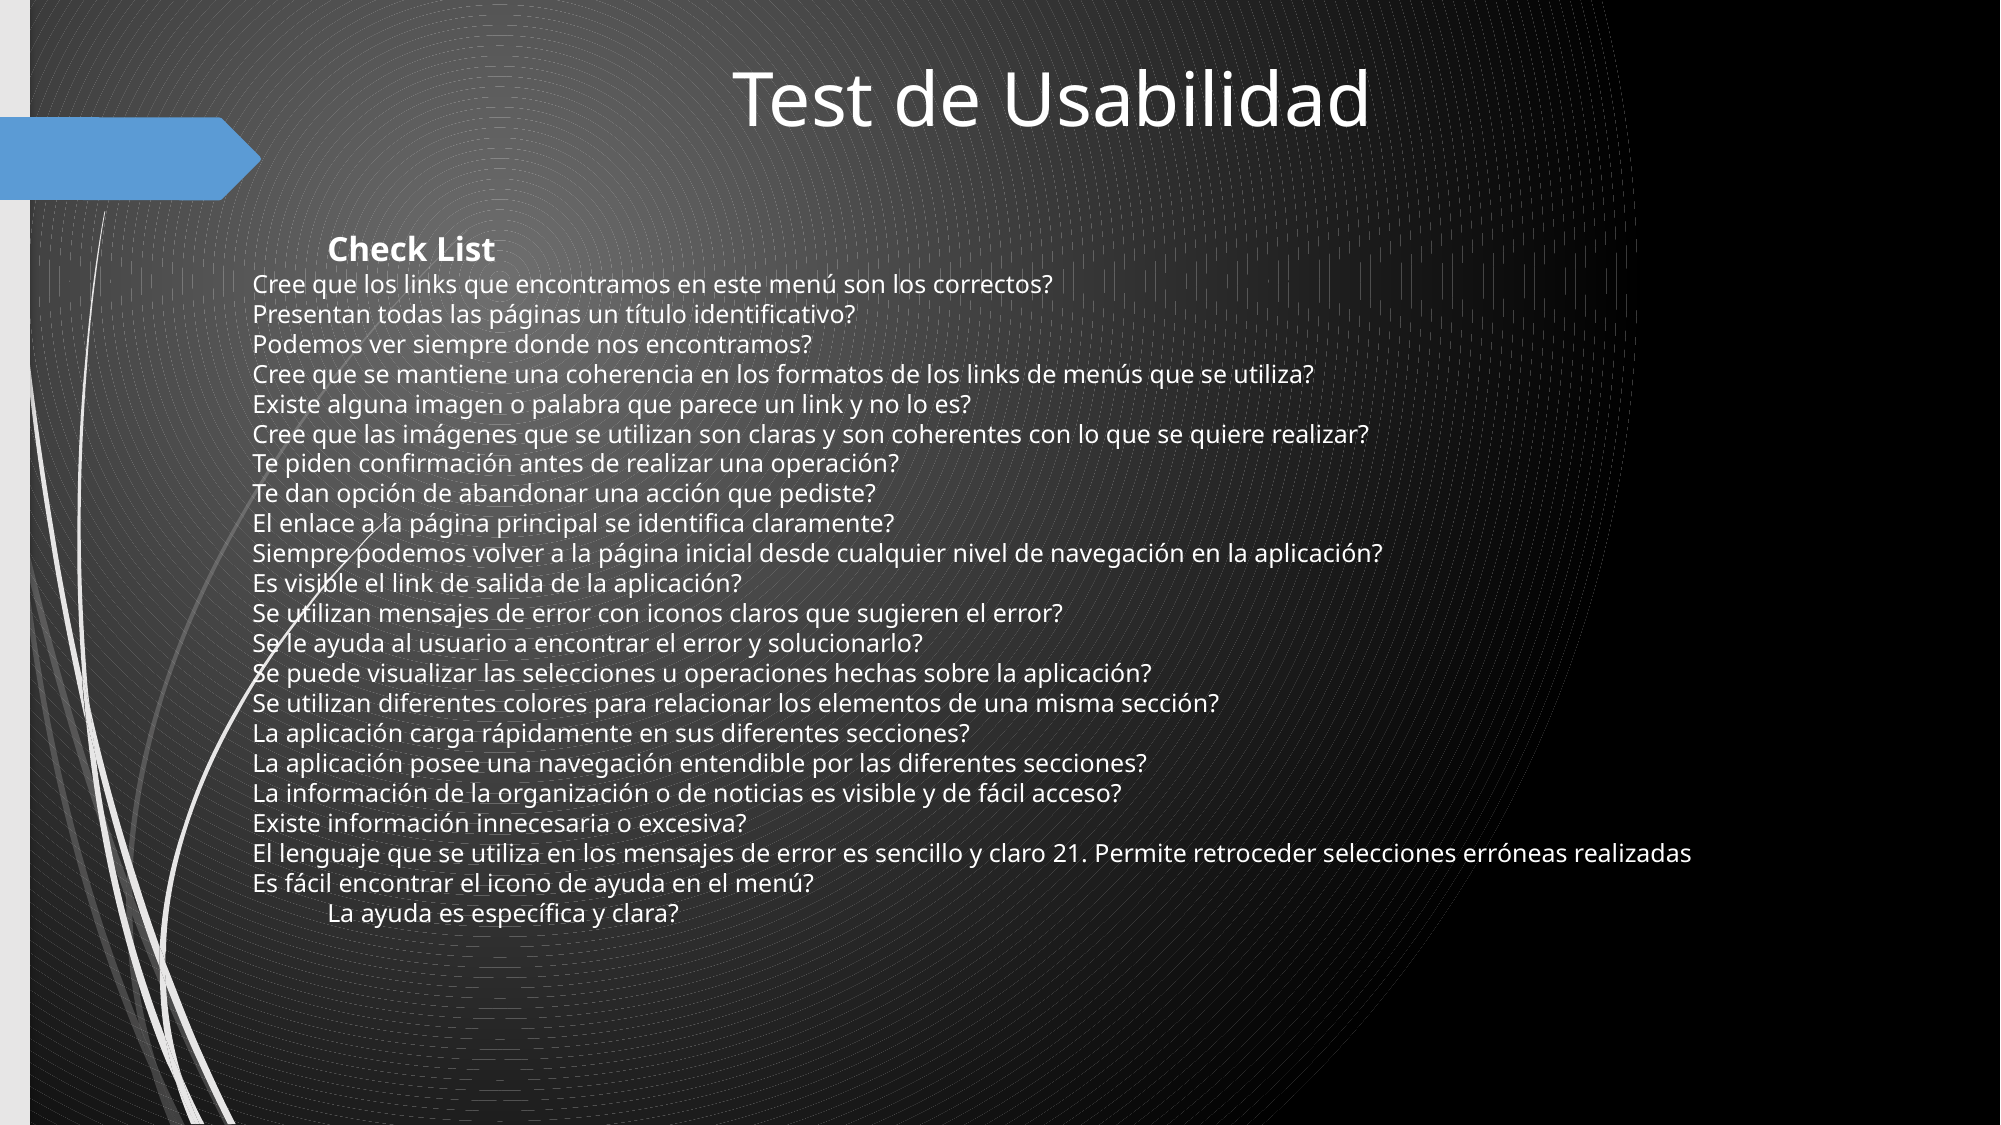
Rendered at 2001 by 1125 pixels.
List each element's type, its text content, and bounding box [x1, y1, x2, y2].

title Test de Usabilidad [232, 43, 1873, 159]
text_box Check List Cree que los links que encontramos en este menú son los correctos? Presentan todas las páginas un título identificativo? Podemos ver siempre donde nos encontramos? Cree que se mantiene una coherencia en los formatos de los links de menús que se utiliza? Existe alguna imagen o palabra que parece un link y no lo es? Cree que las imágenes que se utilizan son claras y son coherentes con lo que se quiere realizar? Te piden confirmación antes de realizar una operación? Te dan opción de abandonar una acción que pediste? El enlace a la página principal se identifica claramente? Siempre podemos volver a la página inicial desde cualquier nivel de navegación en la aplicación? Es visible el link de salida de la aplicación? Se utilizan mensajes de error con iconos claros que sugieren el error? Se le ayuda al usuario a encontrar el error y solucionarlo? Se puede visualizar las selecciones u operaciones hechas sobre la aplicación? Se utilizan diferentes colores para relacionar los elementos de una misma sección? La aplicación carga rápidamente en sus diferentes secciones? La aplicación posee una navegación entendible por las diferentes secciones? La información de la organización o de noticias es visible y de fácil acceso? Existe información innecesaria o excesiva? El lenguaje que se utiliza en los mensajes de error es sencillo y claro 21. Permite retroceder selecciones erróneas realizadas Es fácil encontrar el icono de ayuda en el menú? La ayuda es específica y clara? [162, 181, 1892, 935]
